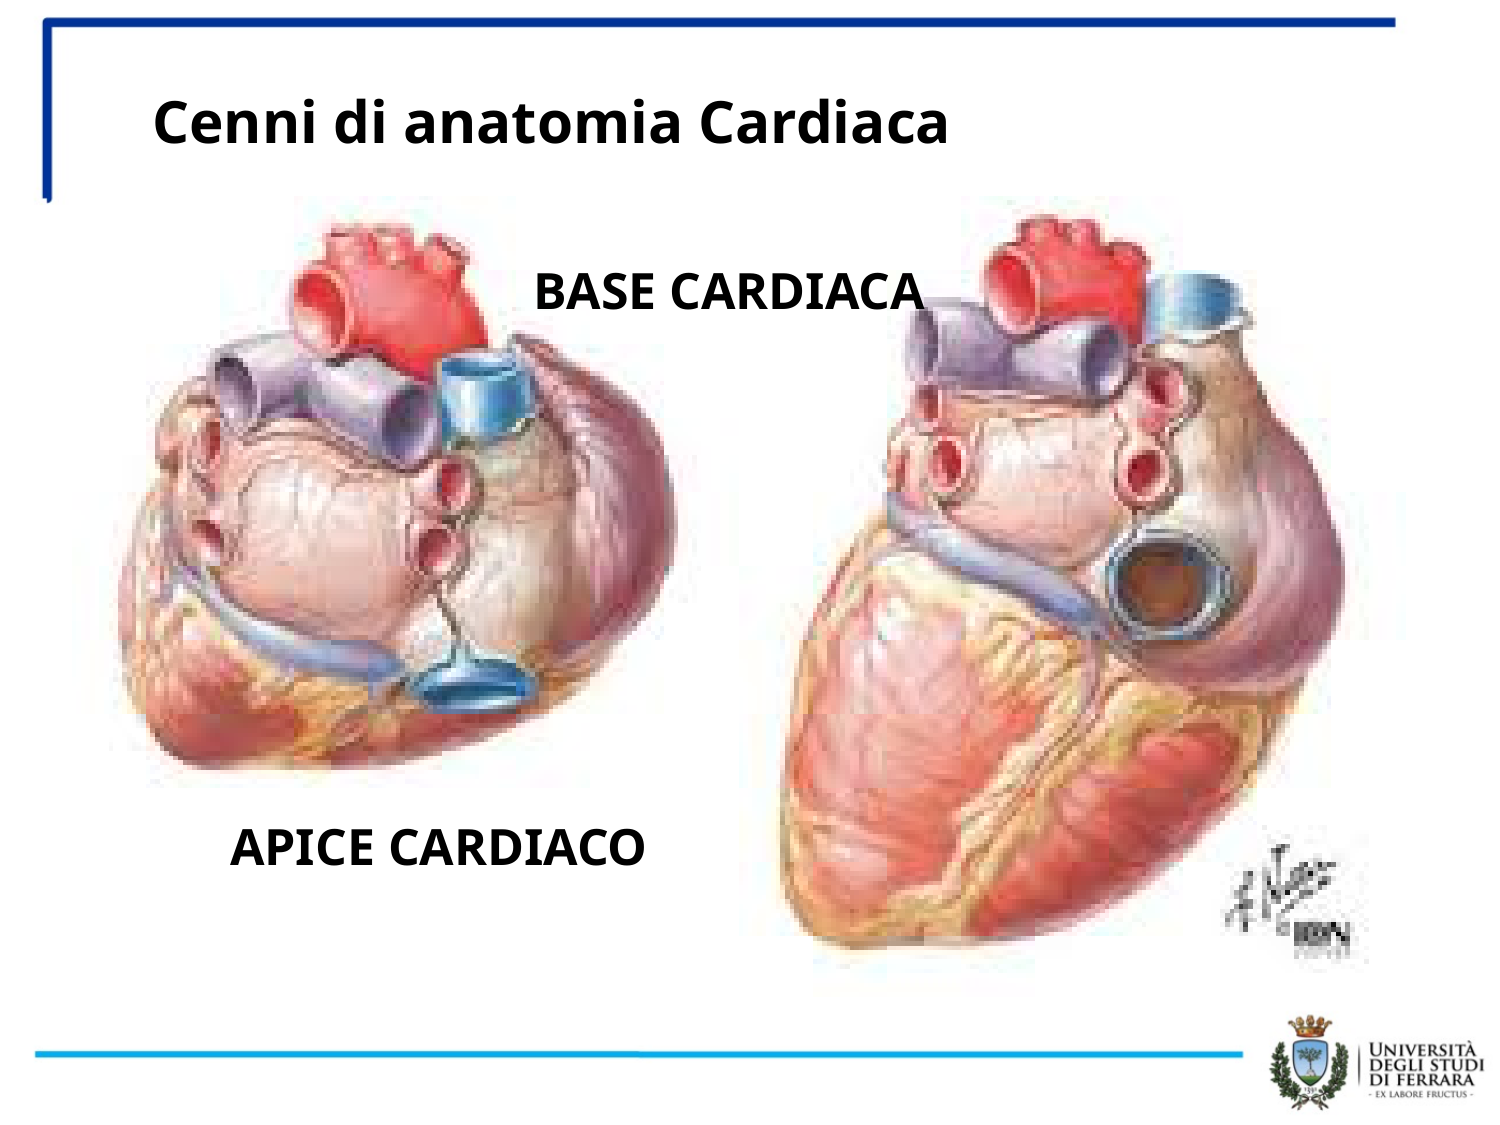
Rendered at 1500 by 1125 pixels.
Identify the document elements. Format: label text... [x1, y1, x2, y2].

picture [0, 0, 1500, 1125]
text_box Cenni di anatomia Cardiaca [137, 77, 1394, 163]
